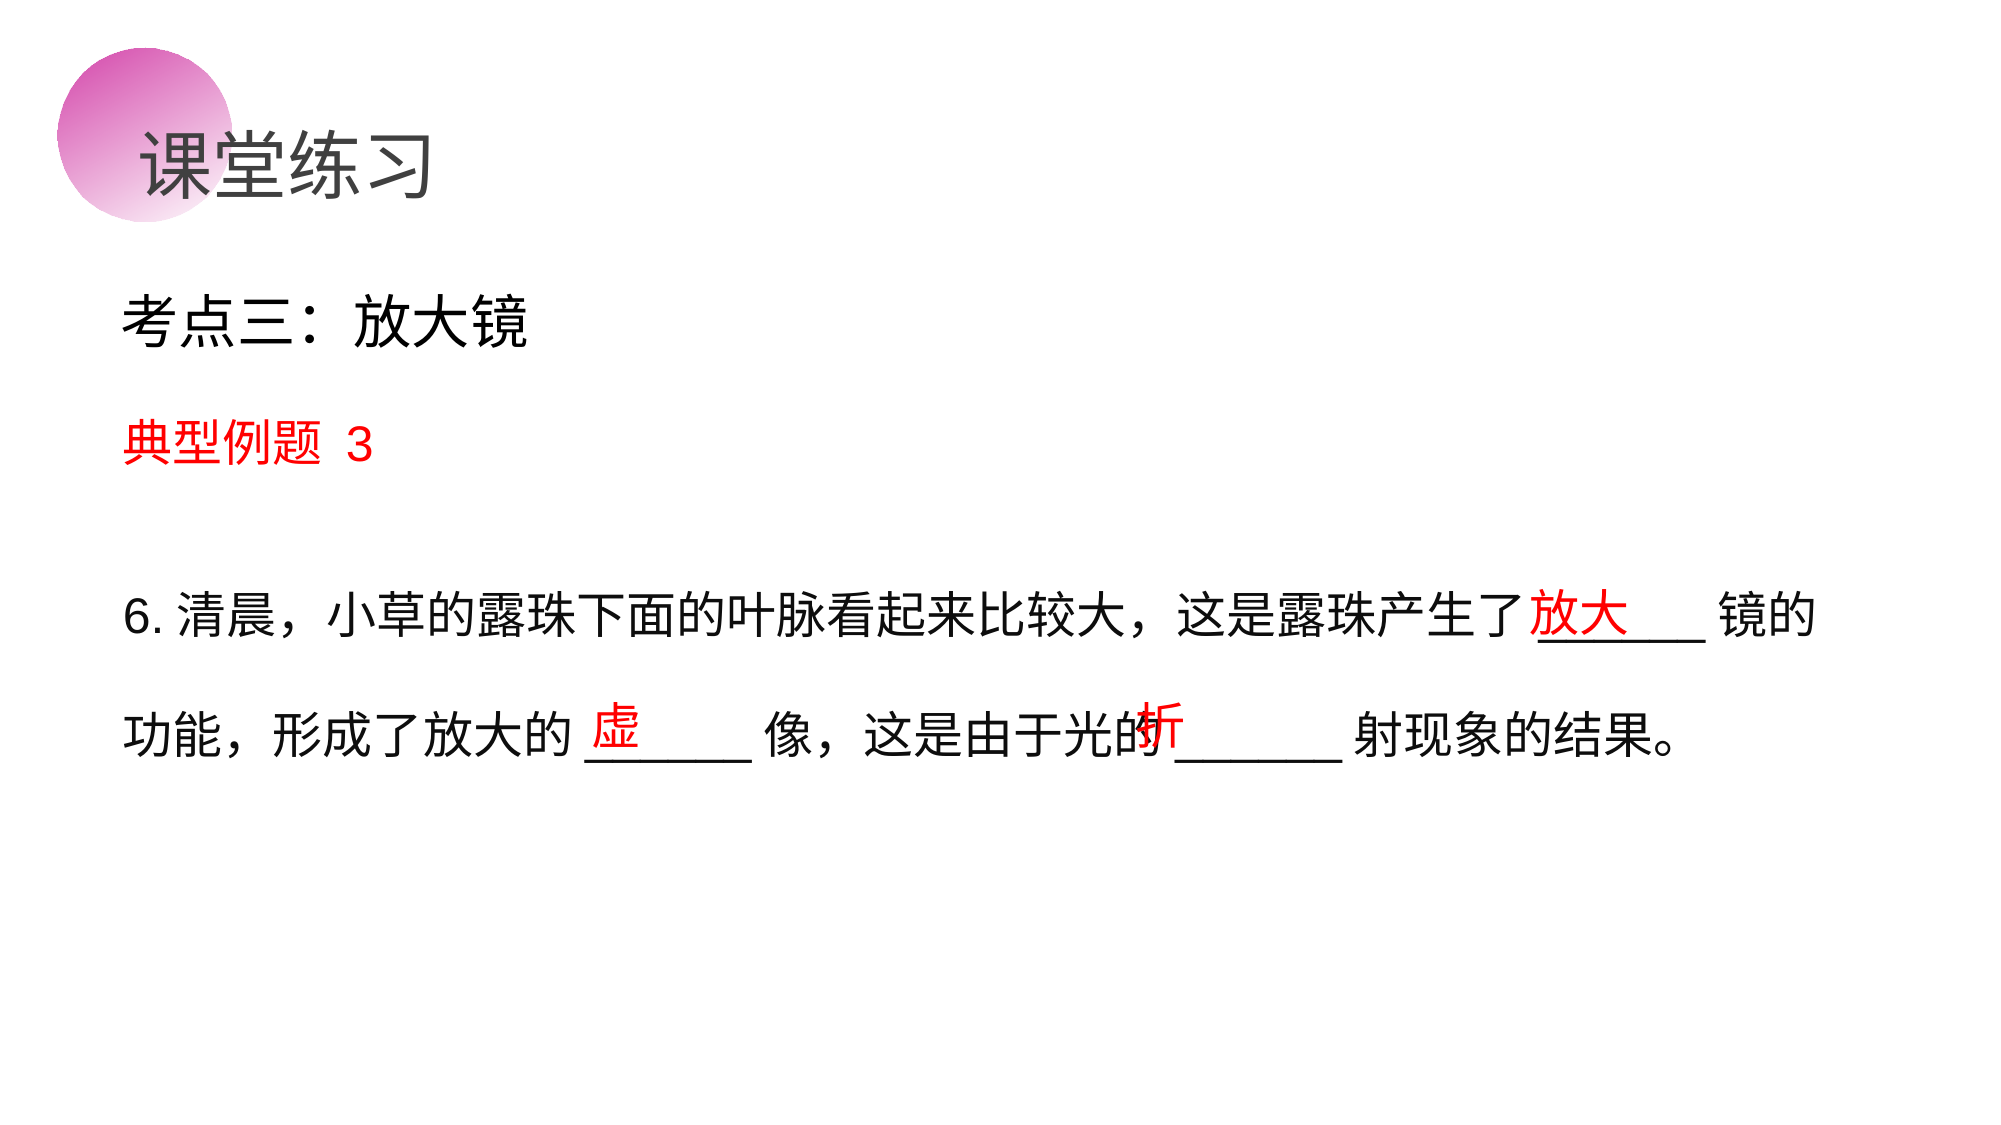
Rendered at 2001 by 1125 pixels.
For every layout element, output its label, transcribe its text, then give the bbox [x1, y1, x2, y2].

text_box 放大 [1515, 514, 1749, 650]
text_box 典型例题 3 [108, 396, 392, 486]
text_box 虚 [576, 627, 652, 763]
text_box 折 [1120, 627, 1197, 763]
text_box 考点三：放大镜 [110, 274, 539, 365]
text_box 6.清晨，小草的露珠下面的叶脉看起来比较大，这是露珠产生了______镜的功能，形成了放大的______像，这是由于光的______射现象的结果。 [108, 516, 1849, 772]
text_box 课堂练习 [122, 111, 780, 216]
